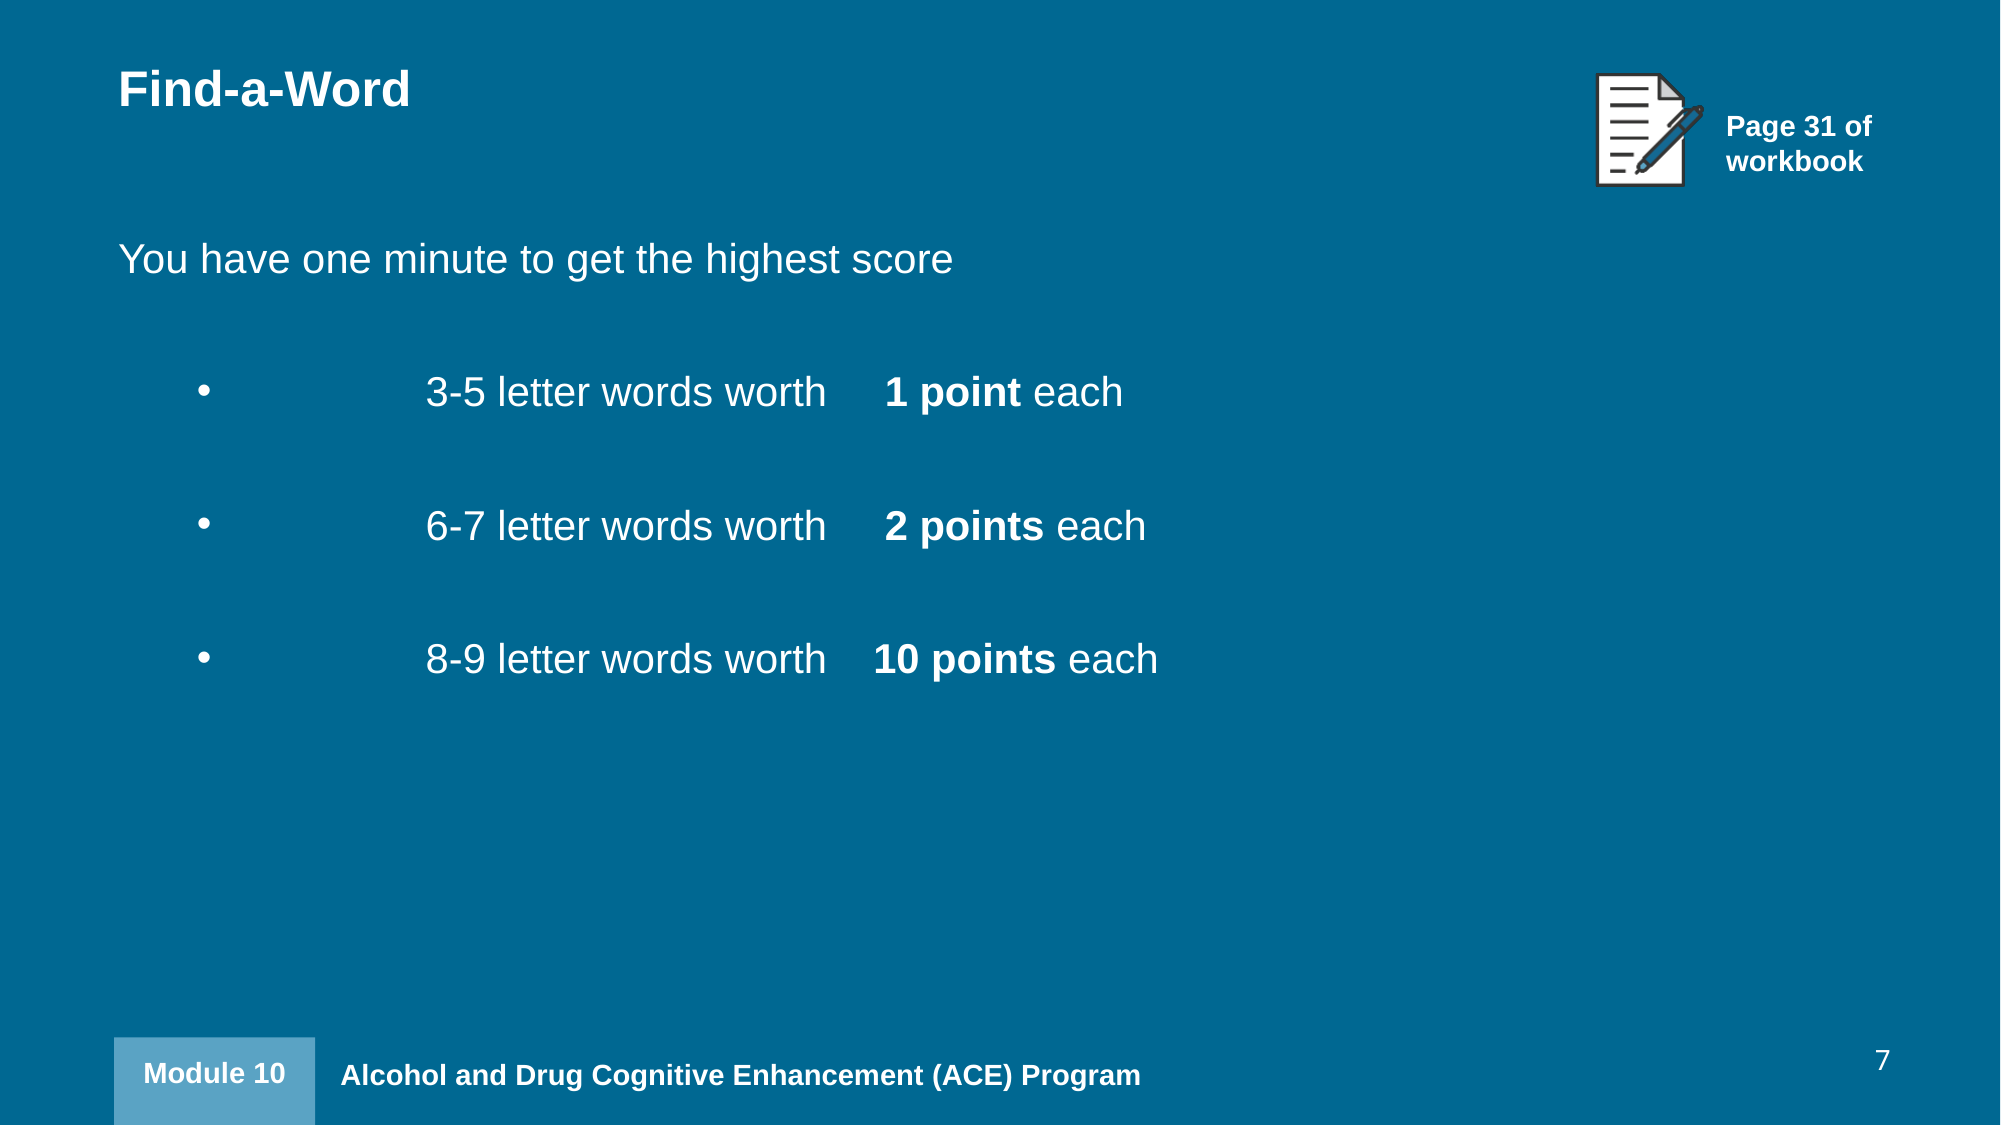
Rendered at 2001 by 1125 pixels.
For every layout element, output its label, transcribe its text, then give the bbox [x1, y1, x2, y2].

list You have one minute to get the highest score 3-5 letter words worth 1 point each 6-7 letter words worth 2 points each 8-9 letter words worth 10 points each [118, 231, 1890, 972]
text_box Page 31 of workbook [1717, 99, 1936, 185]
list Find-a-Word [118, 50, 1898, 122]
picture [1596, 74, 1703, 186]
slide_number 7 [1590, 1043, 1891, 1073]
